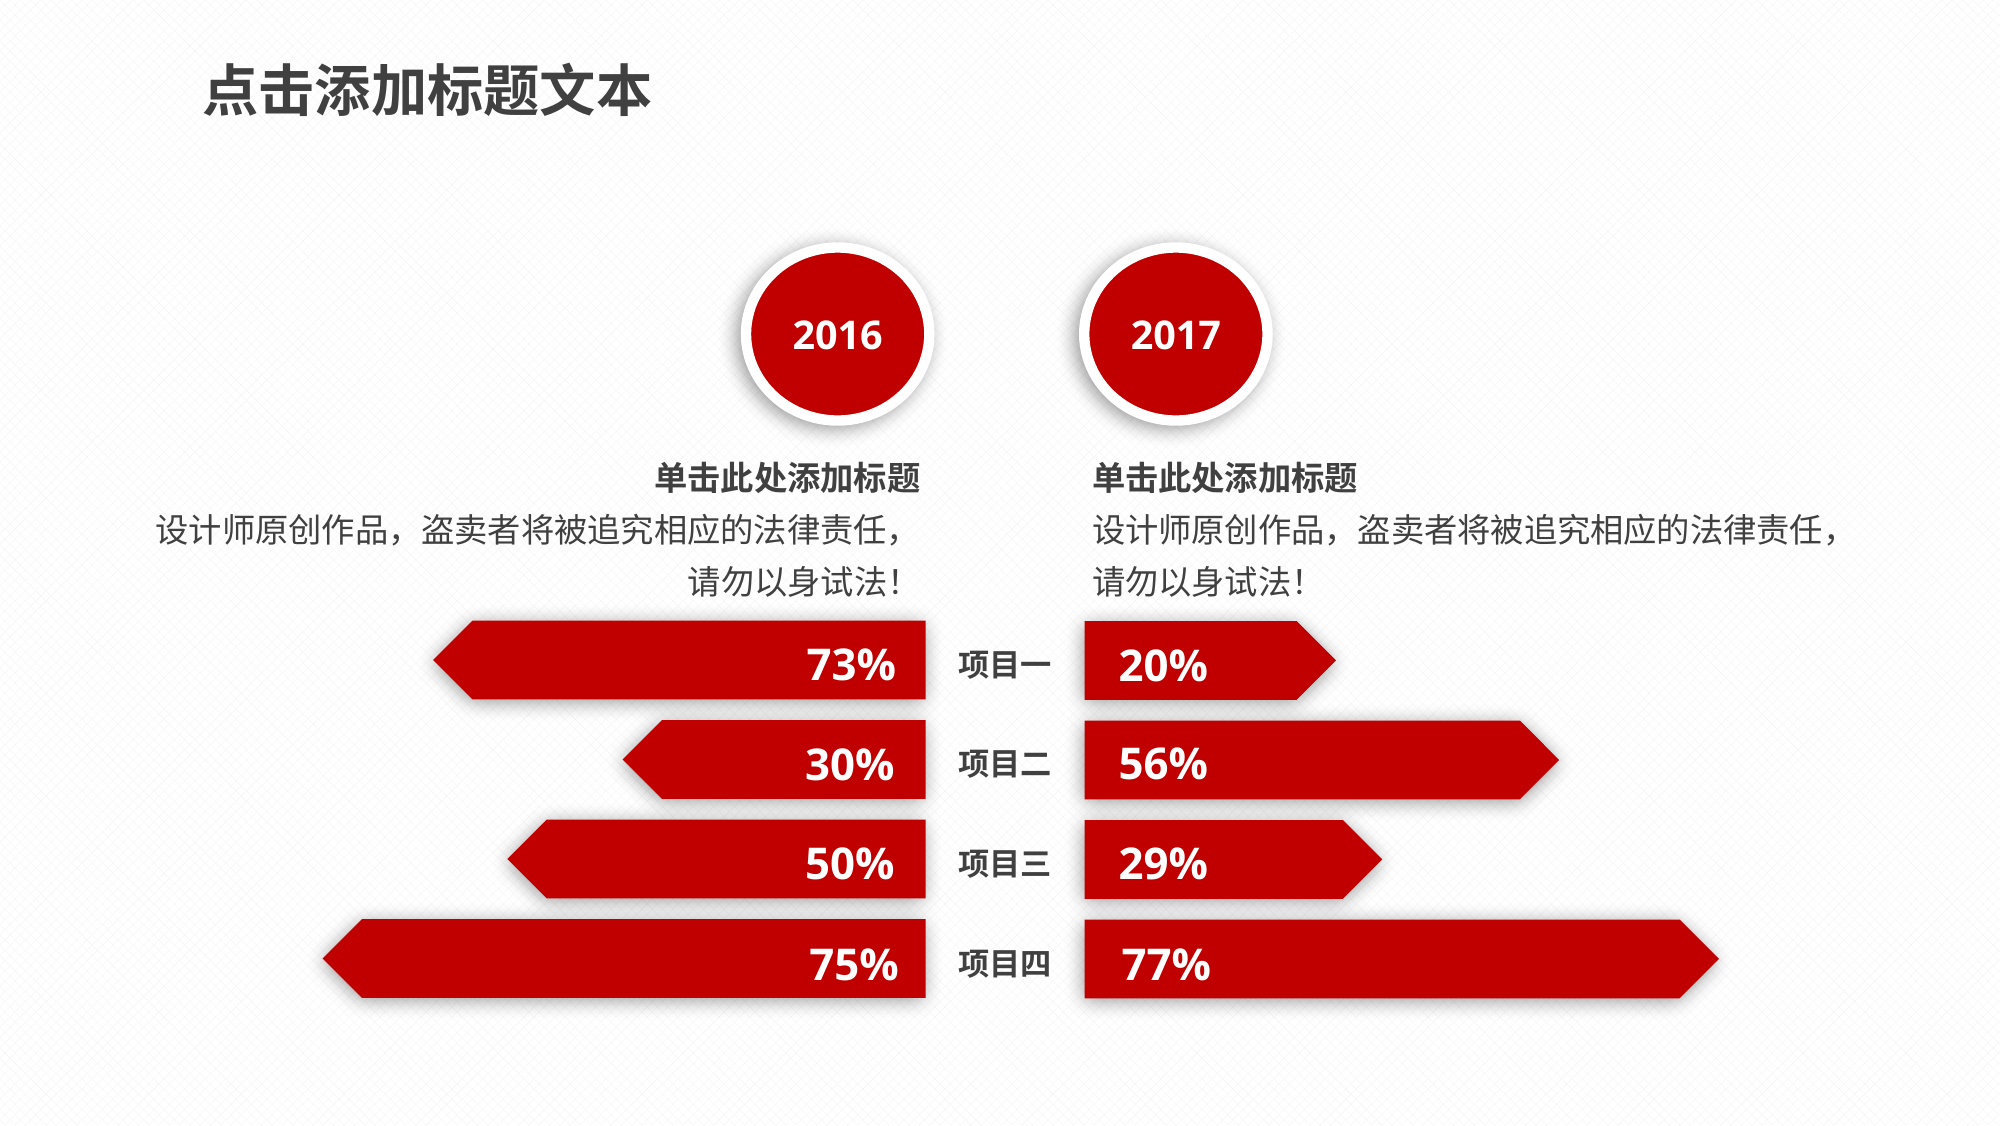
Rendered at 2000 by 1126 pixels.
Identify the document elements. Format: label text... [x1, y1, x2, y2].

text_box 项目一 [943, 638, 1068, 691]
text_box 56% [1103, 728, 1224, 796]
text_box [1082, 718, 1562, 802]
text_box 2016 [743, 245, 932, 423]
text_box 20% [1103, 630, 1224, 698]
text_box [505, 817, 928, 901]
text_box 项目二 [943, 736, 1068, 790]
text_box 50% [790, 828, 910, 897]
text_box [320, 917, 928, 1000]
text_box 单击此处添加标题 设计师原创作品，盗卖者将被追究相应的法律责任，请勿以身试法！ [1084, 441, 1898, 605]
text_box 点击添加标题文本 [182, 45, 673, 133]
text_box 项目四 [943, 936, 1068, 989]
text_box [430, 618, 928, 702]
text_box 单击此处添加标题 设计师原创作品，盗卖者将被追究相应的法律责任，请勿以身试法！ [133, 441, 928, 605]
text_box 2017 [1082, 245, 1270, 423]
text_box 77% [1106, 928, 1227, 997]
text_box [620, 718, 928, 801]
text_box 项目三 [943, 836, 1068, 889]
text_box 75% [794, 929, 914, 997]
text_box [1082, 818, 1385, 901]
text_box 29% [1103, 828, 1224, 897]
text_box 73% [791, 629, 912, 697]
text_box [1082, 619, 1339, 702]
text_box 30% [790, 729, 910, 797]
text_box [1082, 917, 1722, 1001]
